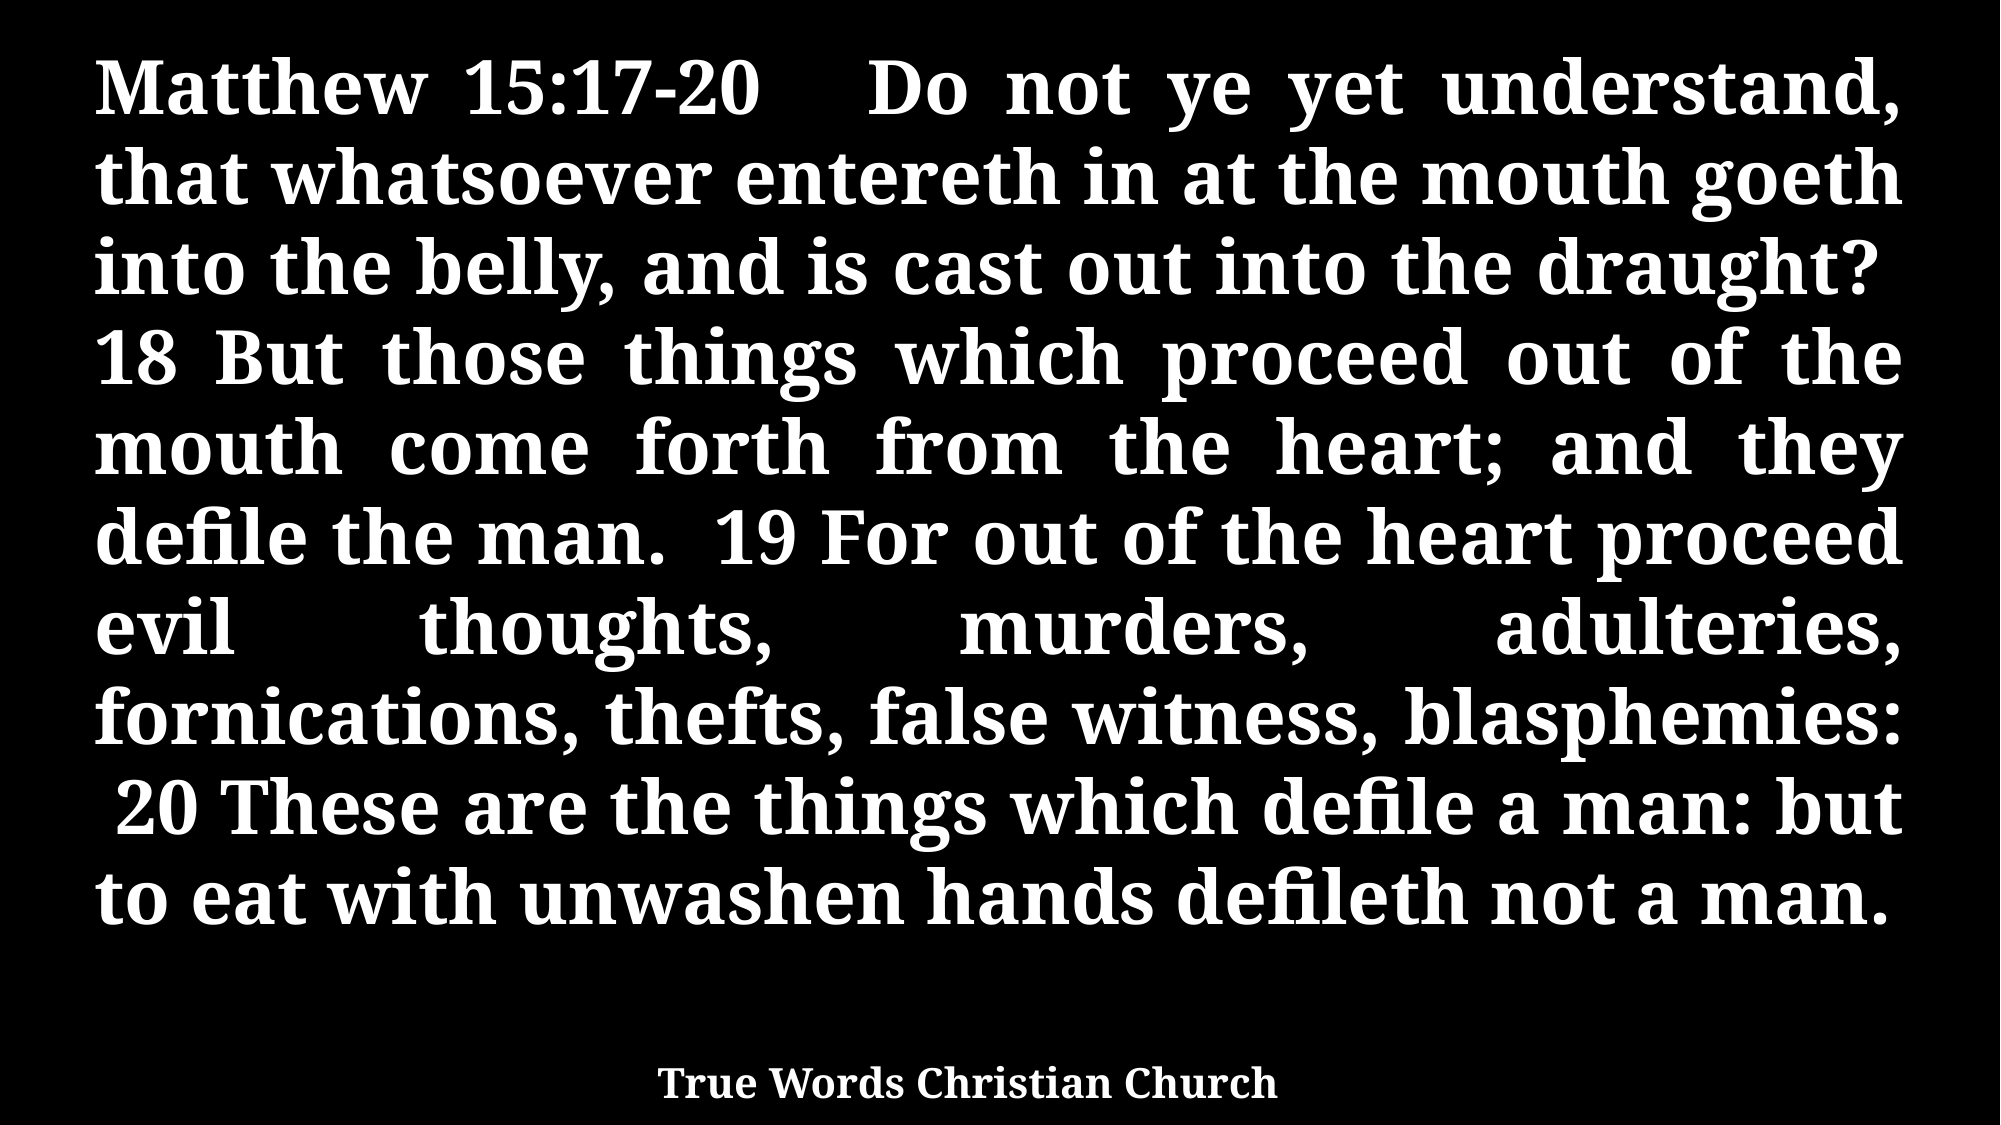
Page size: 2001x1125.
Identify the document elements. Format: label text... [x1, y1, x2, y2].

text_box Matthew 15:17-20 Do not ye yet understand, that whatsoever entereth in at the mouth goeth into the belly, and is cast out into the draught? 18 But those things which proceed out of the mouth come forth from the heart; and they defile the man. 19 For out of the heart proceed evil thoughts, murders, adulteries, fornications, thefts, false witness, blasphemies: 20 These are the things which defile a man: but to eat with unwashen hands defileth not a man. [79, 32, 1921, 947]
text_box True Words Christian Church [642, 1049, 1294, 1114]
